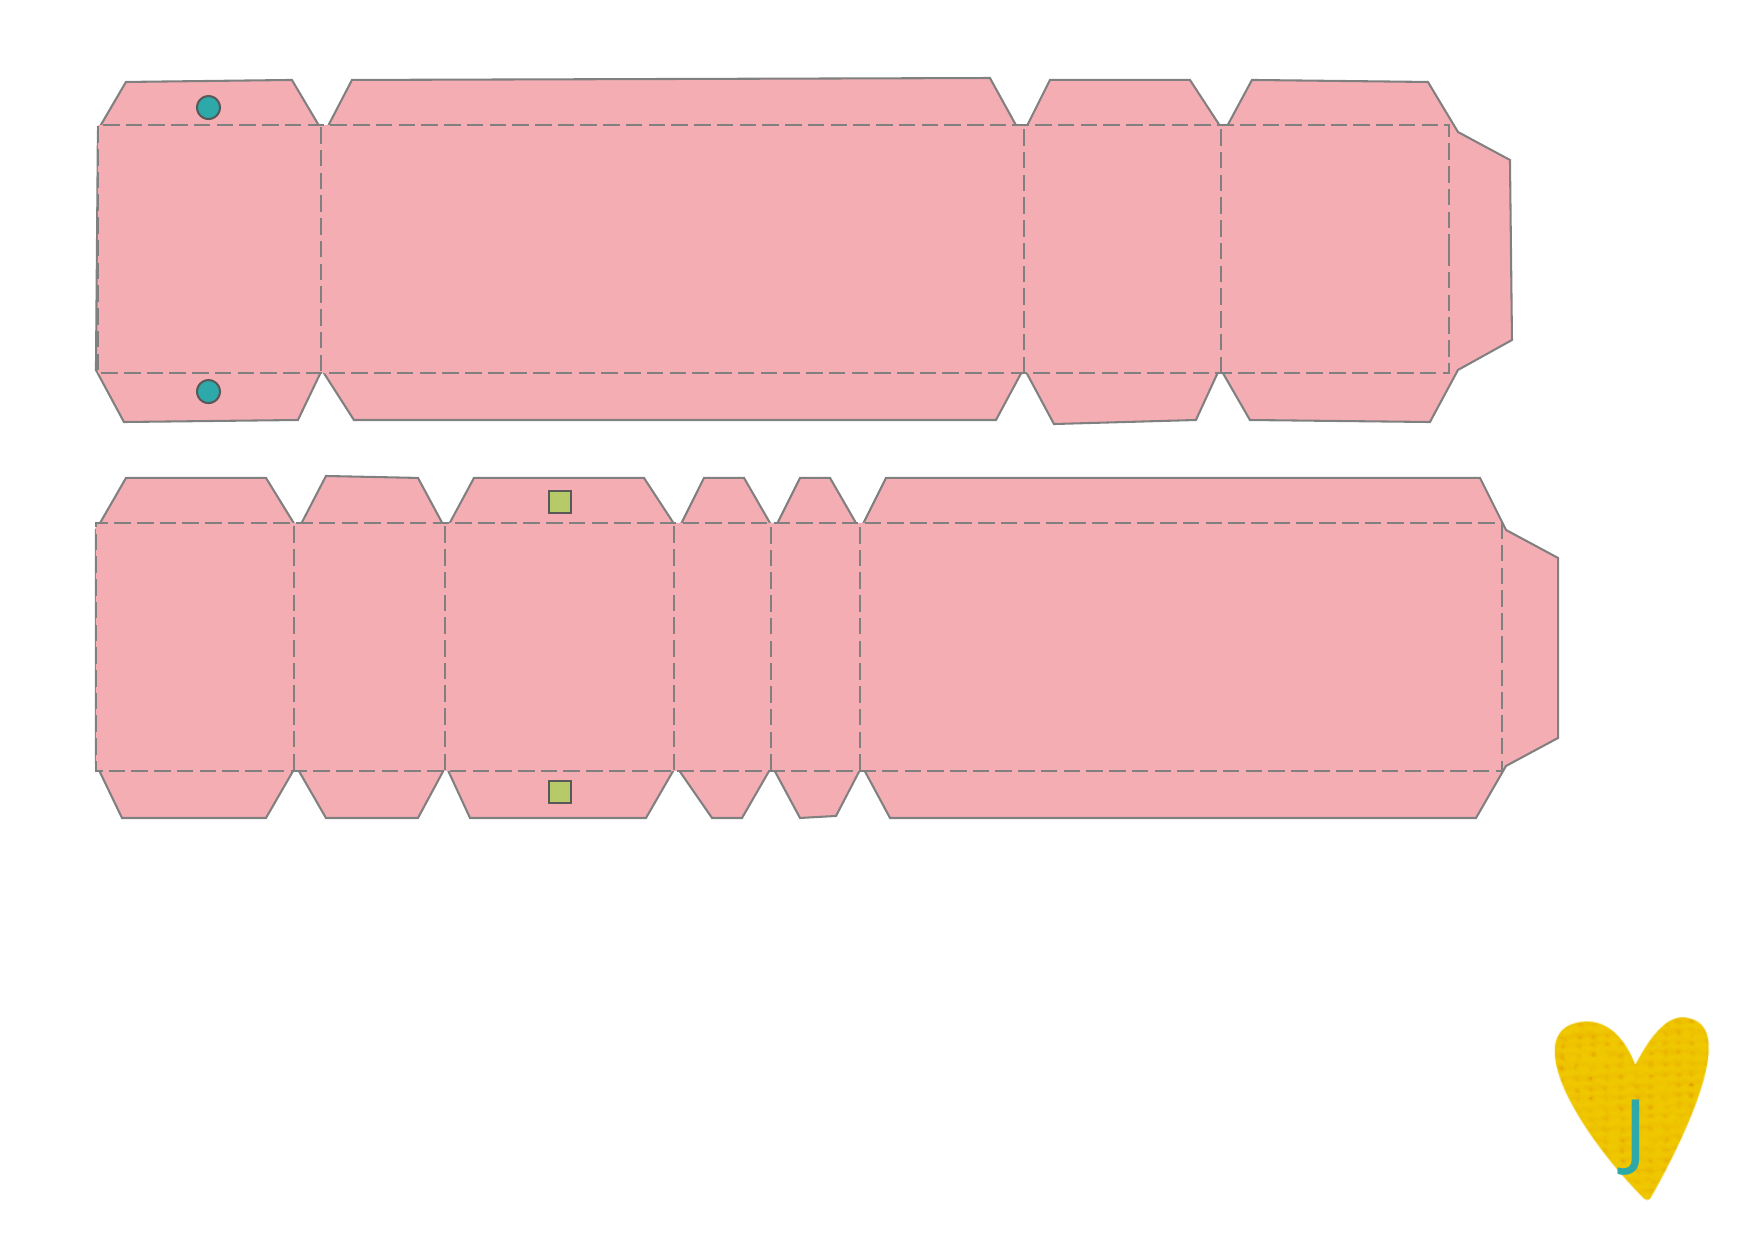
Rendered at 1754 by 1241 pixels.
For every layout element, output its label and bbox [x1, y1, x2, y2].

picture [1518, 988, 1754, 1233]
text_box [95, 77, 1559, 819]
